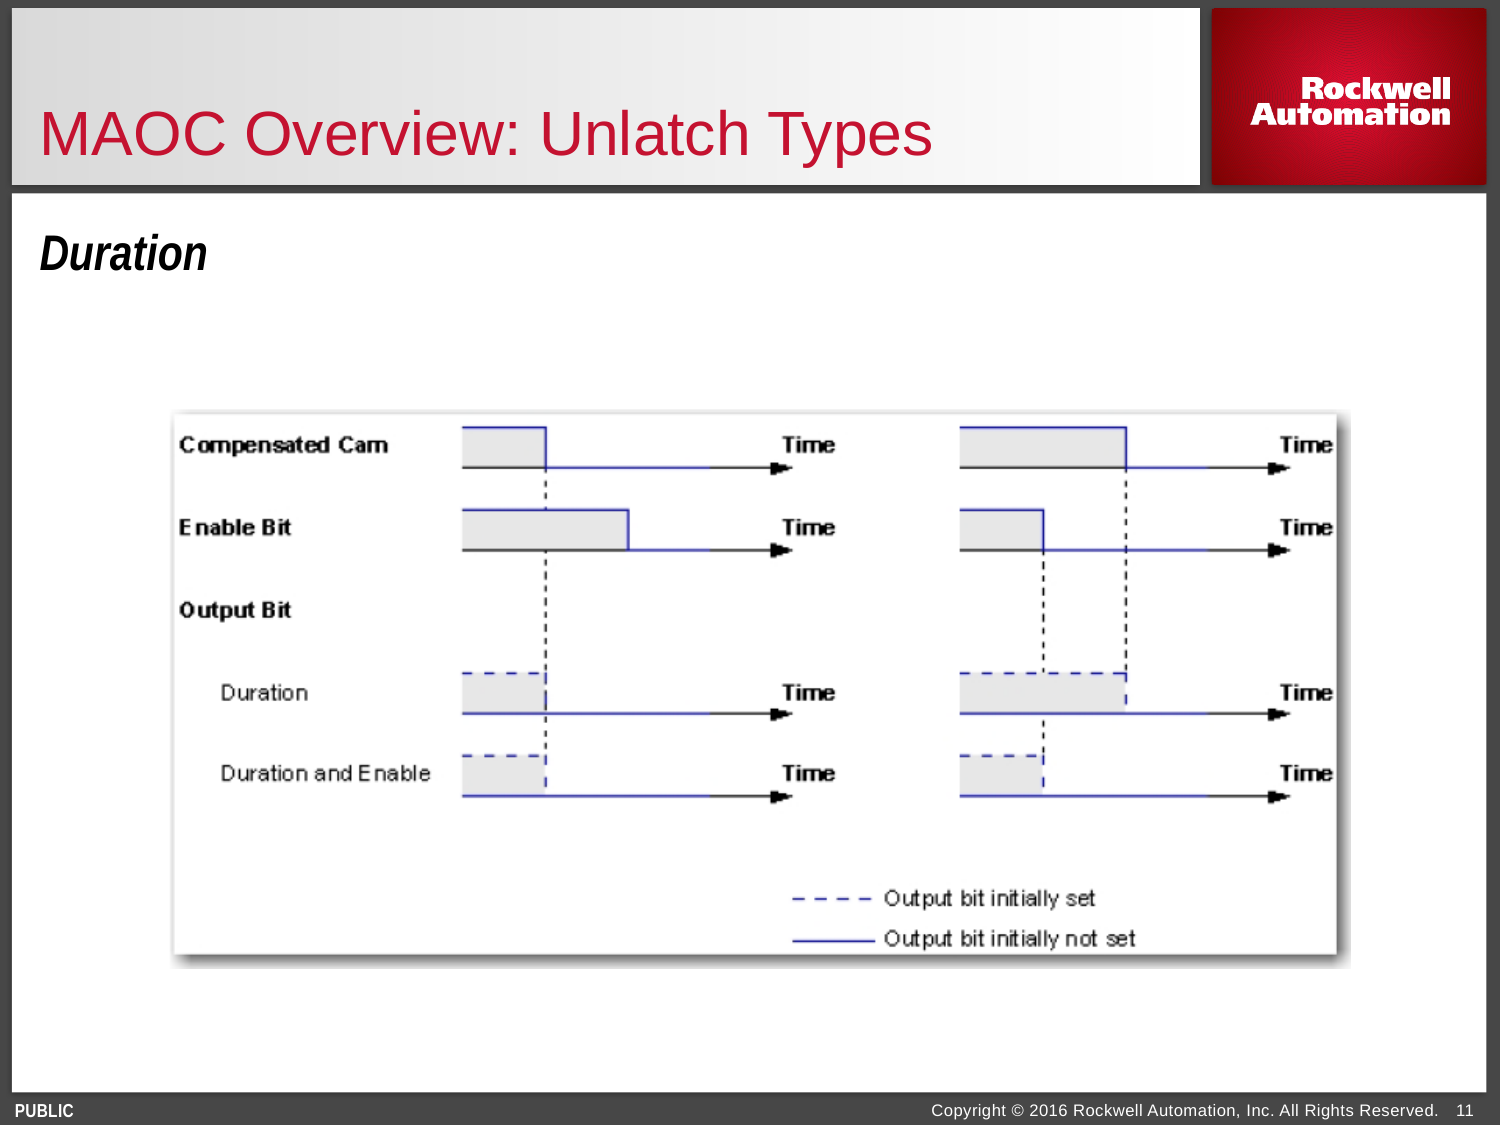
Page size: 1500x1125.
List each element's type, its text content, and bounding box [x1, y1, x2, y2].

picture [164, 408, 1351, 969]
title MAOC Overview: Unlatch Types [24, 24, 1188, 176]
text_box Duration [24, 223, 1450, 338]
picture [1250, 77, 1450, 125]
